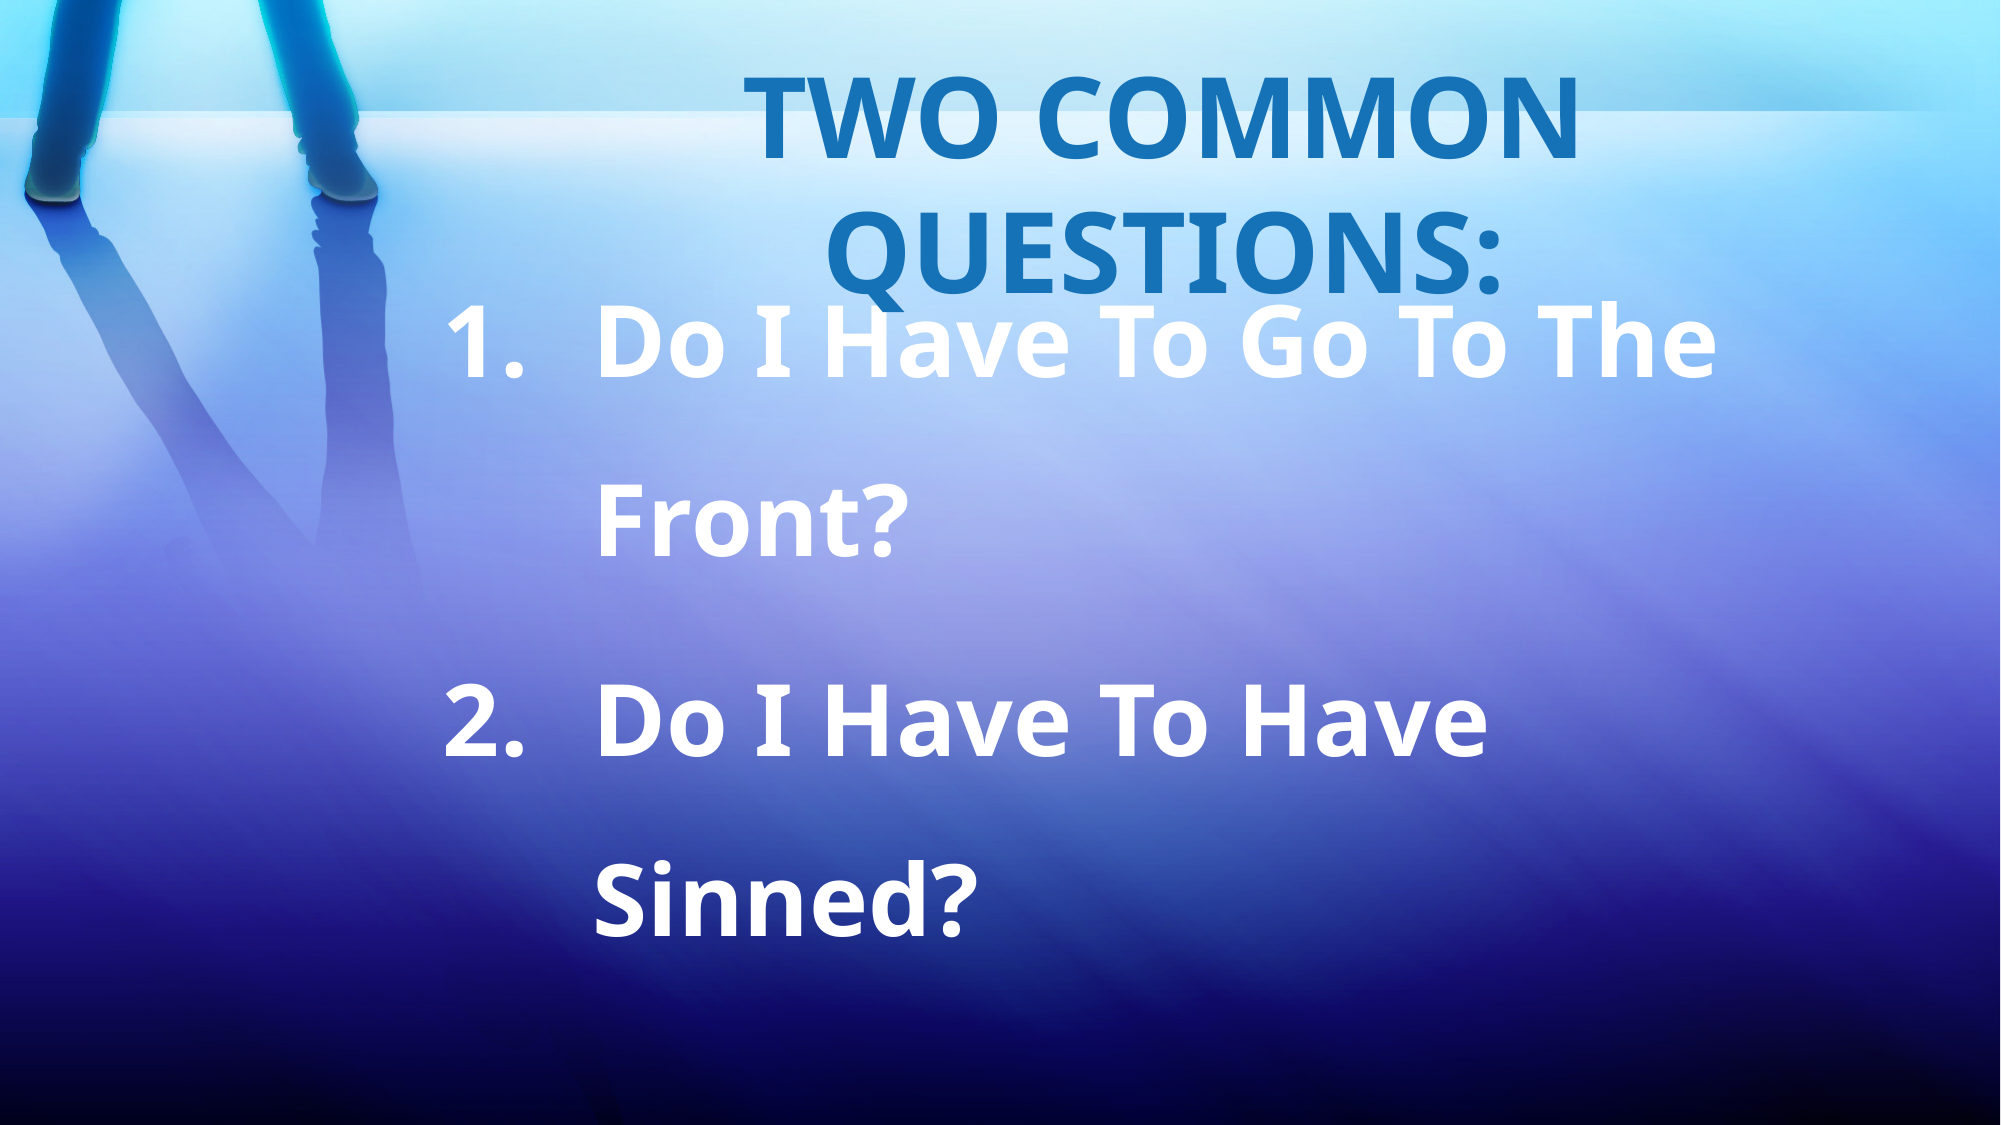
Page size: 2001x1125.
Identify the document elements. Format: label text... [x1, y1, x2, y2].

picture [0, 0, 2001, 1125]
text_box TWO COMMON QUESTIONS: [402, 38, 1925, 324]
list Do I Have To Go To The Front? Do I Have To Have Sinned? [427, 324, 1900, 1045]
